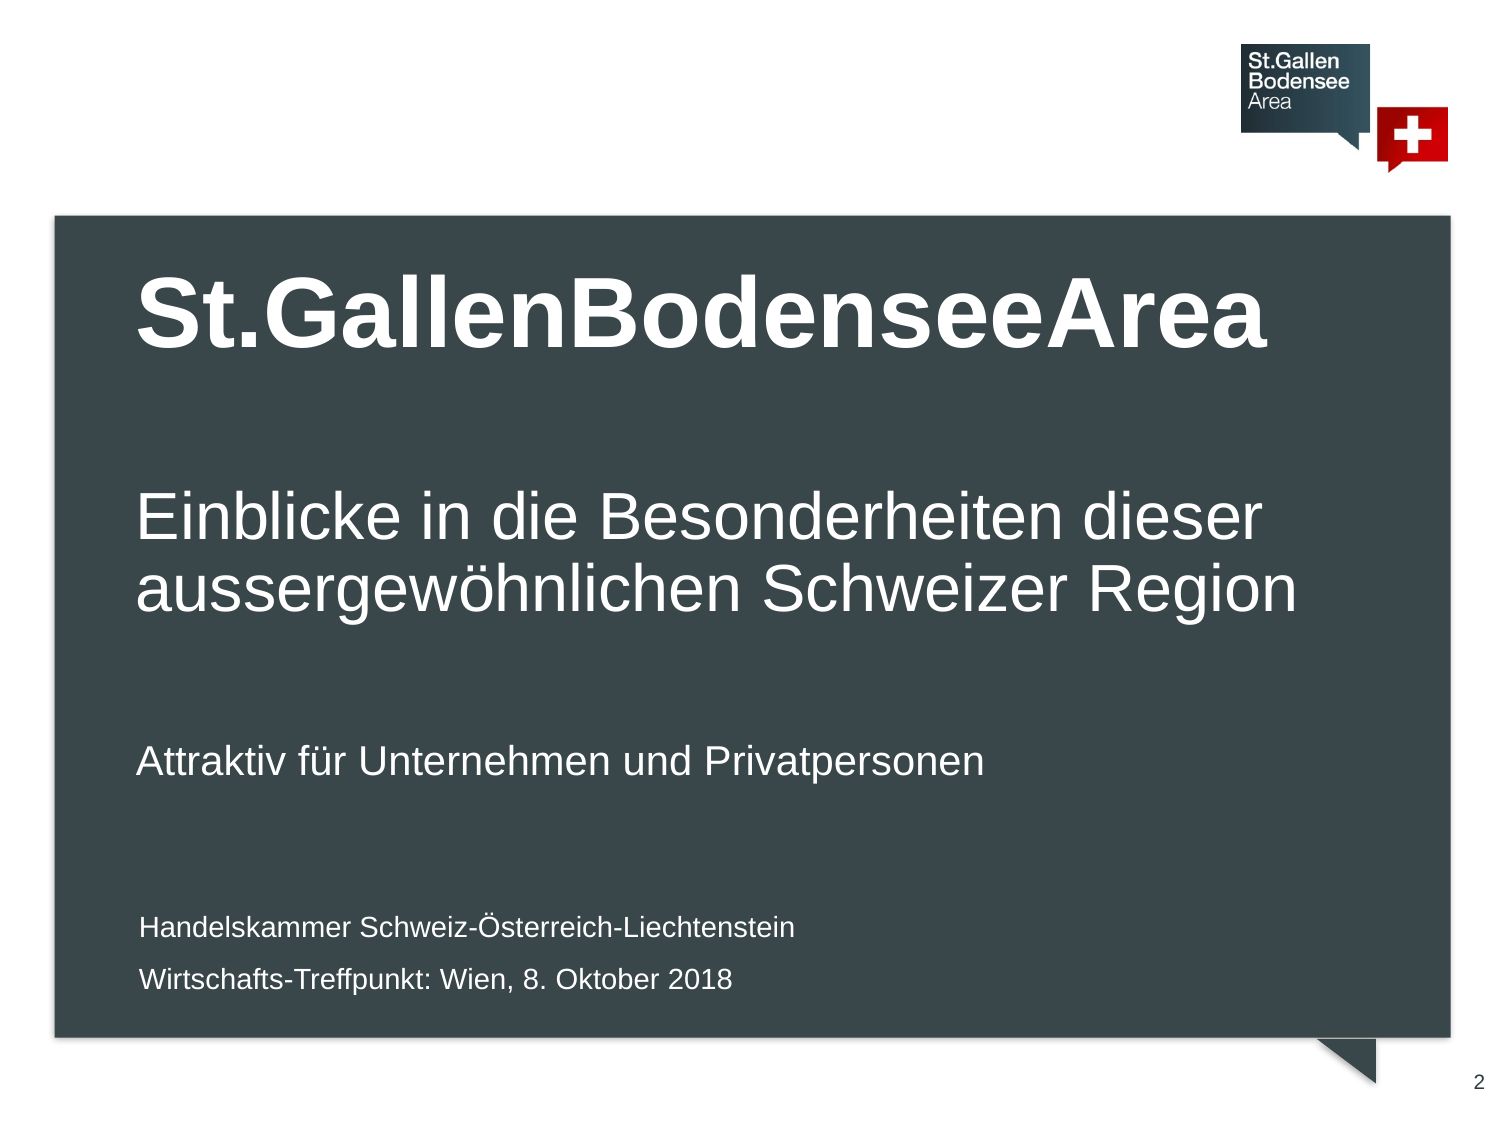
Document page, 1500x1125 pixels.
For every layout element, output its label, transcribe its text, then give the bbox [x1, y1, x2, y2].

list St.GallenBodenseeArea Einblicke in die Besonderheiten dieser aussergewöhnlichen Schweizer Region Attraktiv für Unternehmen und Privatpersonen [121, 253, 1500, 807]
slide_number 2 [1406, 1051, 1500, 1111]
list Handelskammer Schweiz-Österreich-Liechtenstein Wirtschafts-Treffpunkt: Wien, 8. Oktober 2018 [123, 905, 1135, 1023]
picture [1241, 44, 1448, 173]
